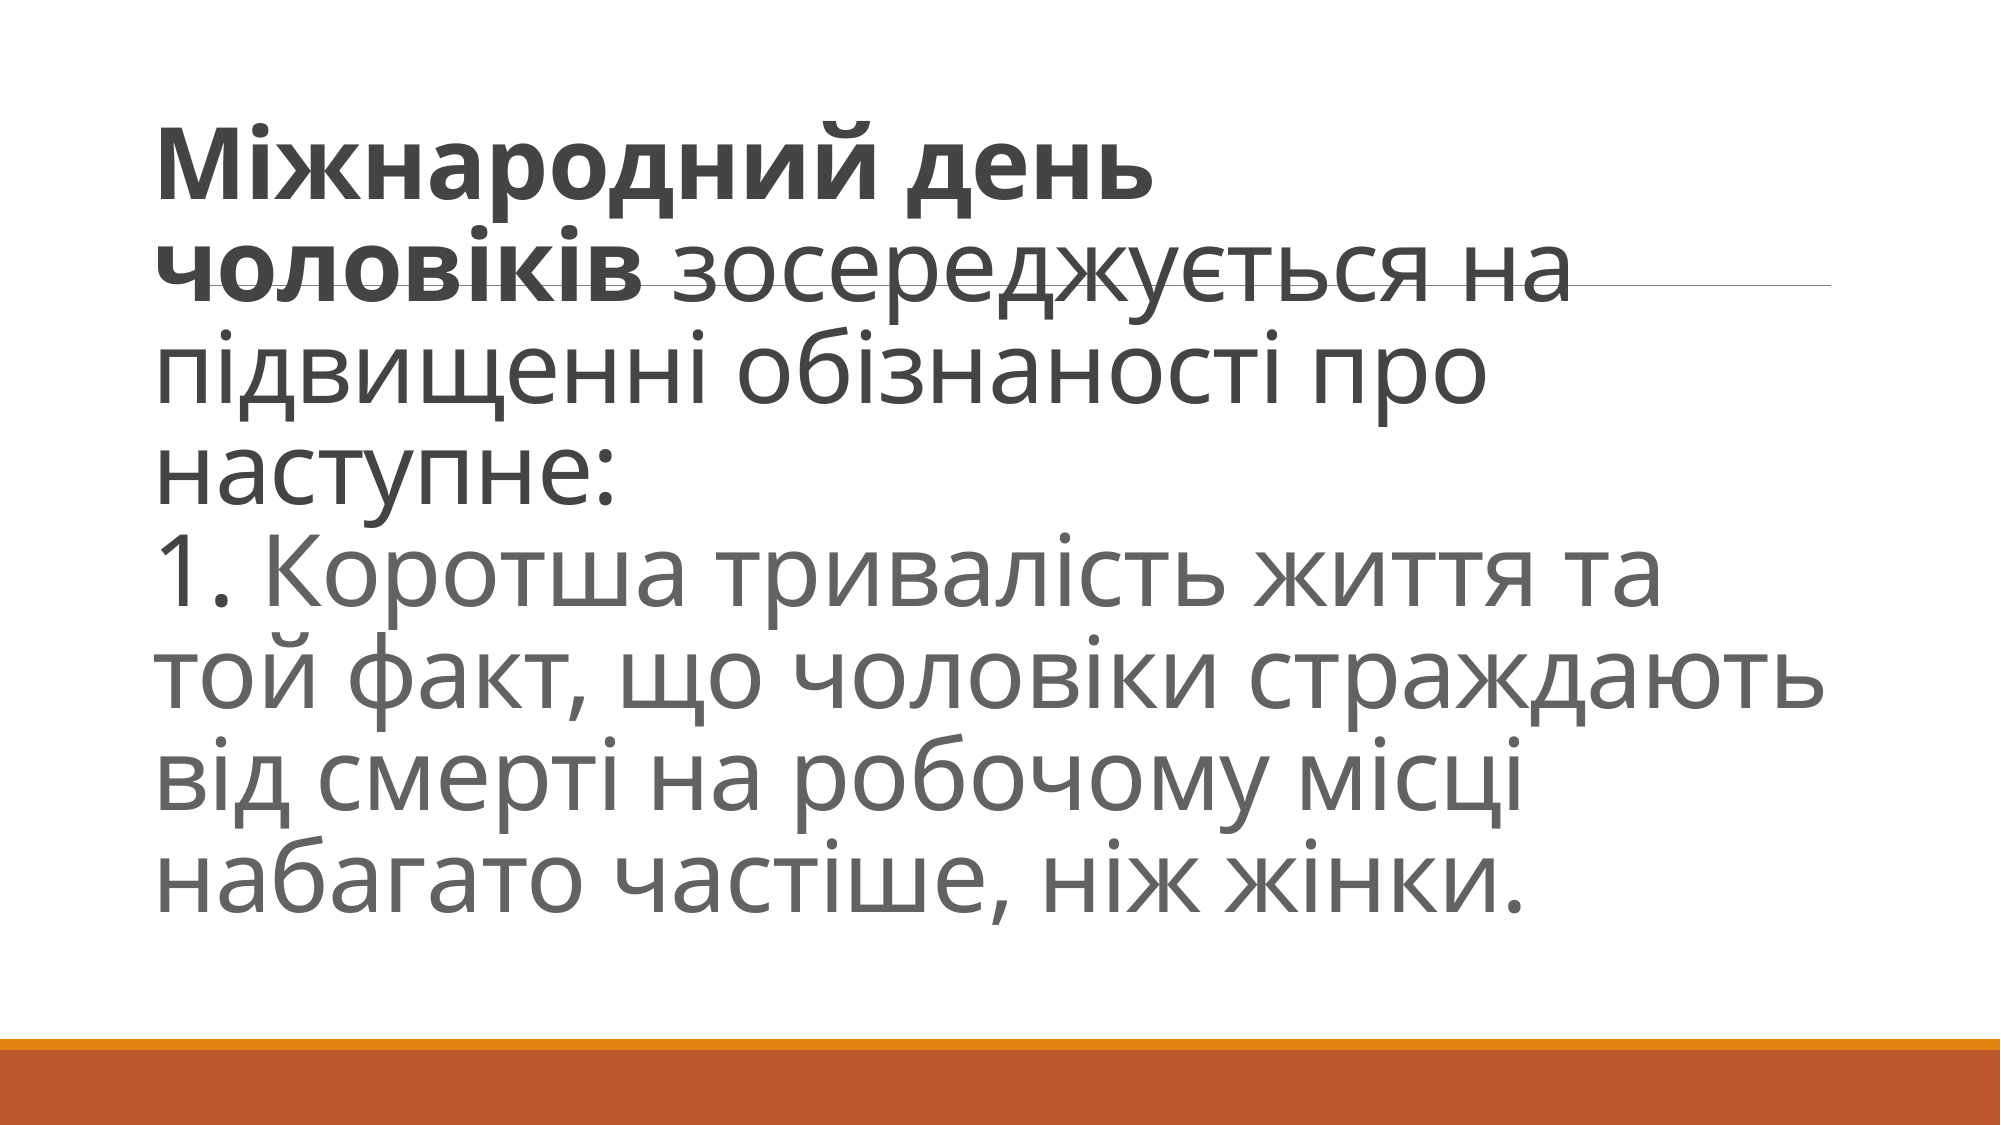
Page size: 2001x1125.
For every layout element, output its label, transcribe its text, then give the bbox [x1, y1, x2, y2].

title Міжнародний день чоловіків зосереджується на підвищенні обізнаності про наступне: 1. Коротша тривалість життя та той факт, що чоловіки страждають від смерті на робочому місці набагато частіше, ніж жінки. [137, 59, 1863, 1061]
